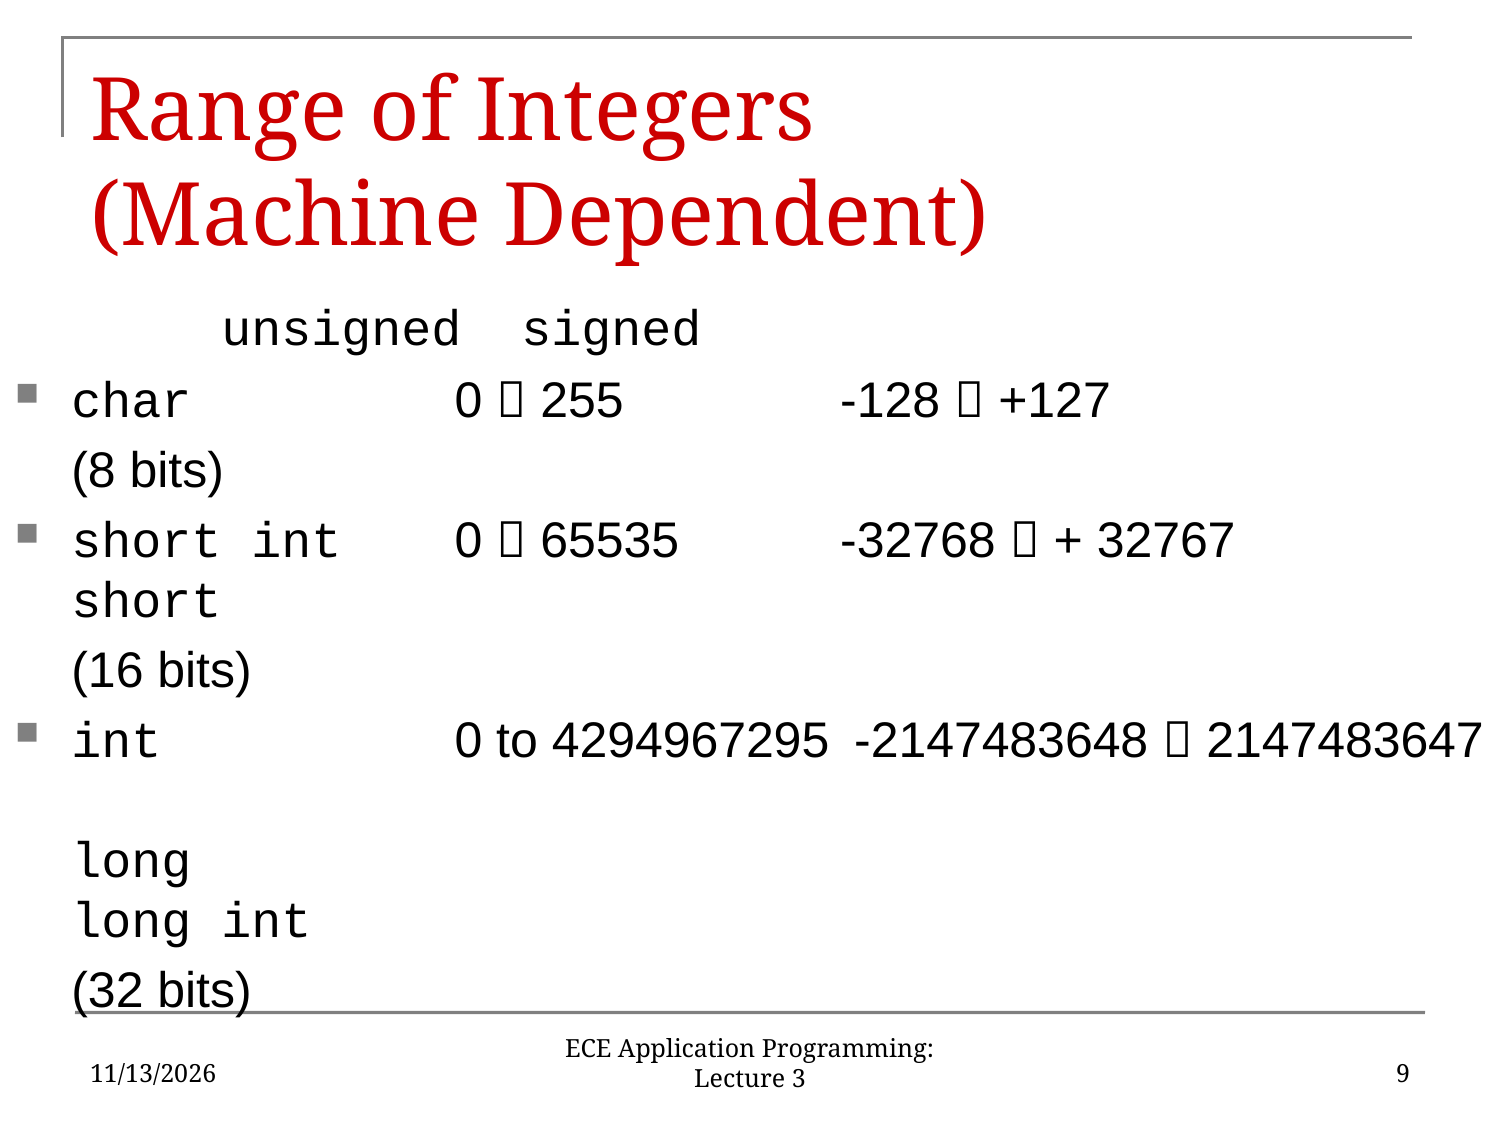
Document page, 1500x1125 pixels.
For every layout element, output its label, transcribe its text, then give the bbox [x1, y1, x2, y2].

title Range of Integers (Machine Dependent) [75, 45, 1425, 163]
list unsigned signed char 0  255 -128  +127 (8 bits) short int 0  65535 -32768  + 32767 short (16 bits) int 0 to 4294967295 -2147483648  2147483647 long long int (32 bits) [0, 275, 1500, 1000]
footer ECE Application Programming: Lecture 3 [512, 1024, 988, 1101]
slide_number 9 [1074, 1023, 1426, 1100]
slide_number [74, 1023, 426, 1100]
